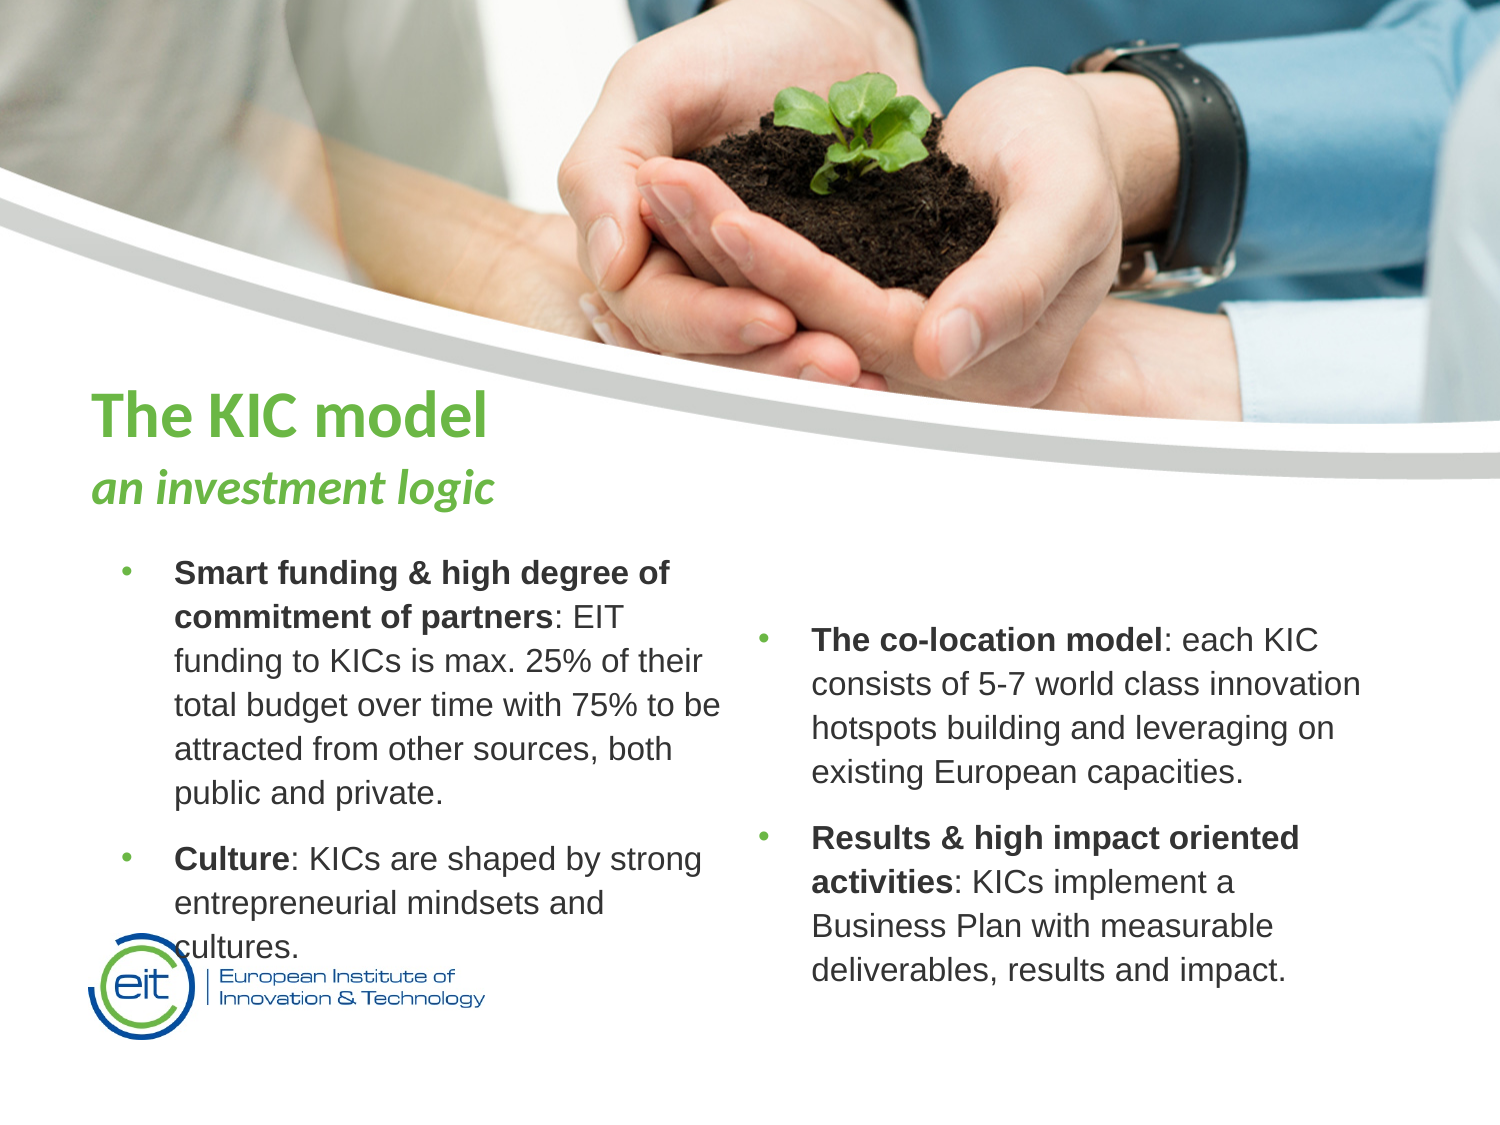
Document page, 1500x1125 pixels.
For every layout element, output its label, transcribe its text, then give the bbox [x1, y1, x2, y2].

list Smart funding & high degree of commitment of partners: EIT funding to KICs is max. 25% of their total budget over time with 75% to be attracted from other sources, both public and private. Culture: KICs are shaped by strong entrepreneurial mindsets and cultures. The co-location model: each KIC consists of 5-7 world class innovation hotspots building and leveraging on existing European capacities. Results & high impact oriented activities: KICs implement a Business Plan with measurable deliverables, results and impact. [88, 584, 1393, 1000]
picture [0, 0, 1500, 575]
picture [88, 1000, 485, 1040]
